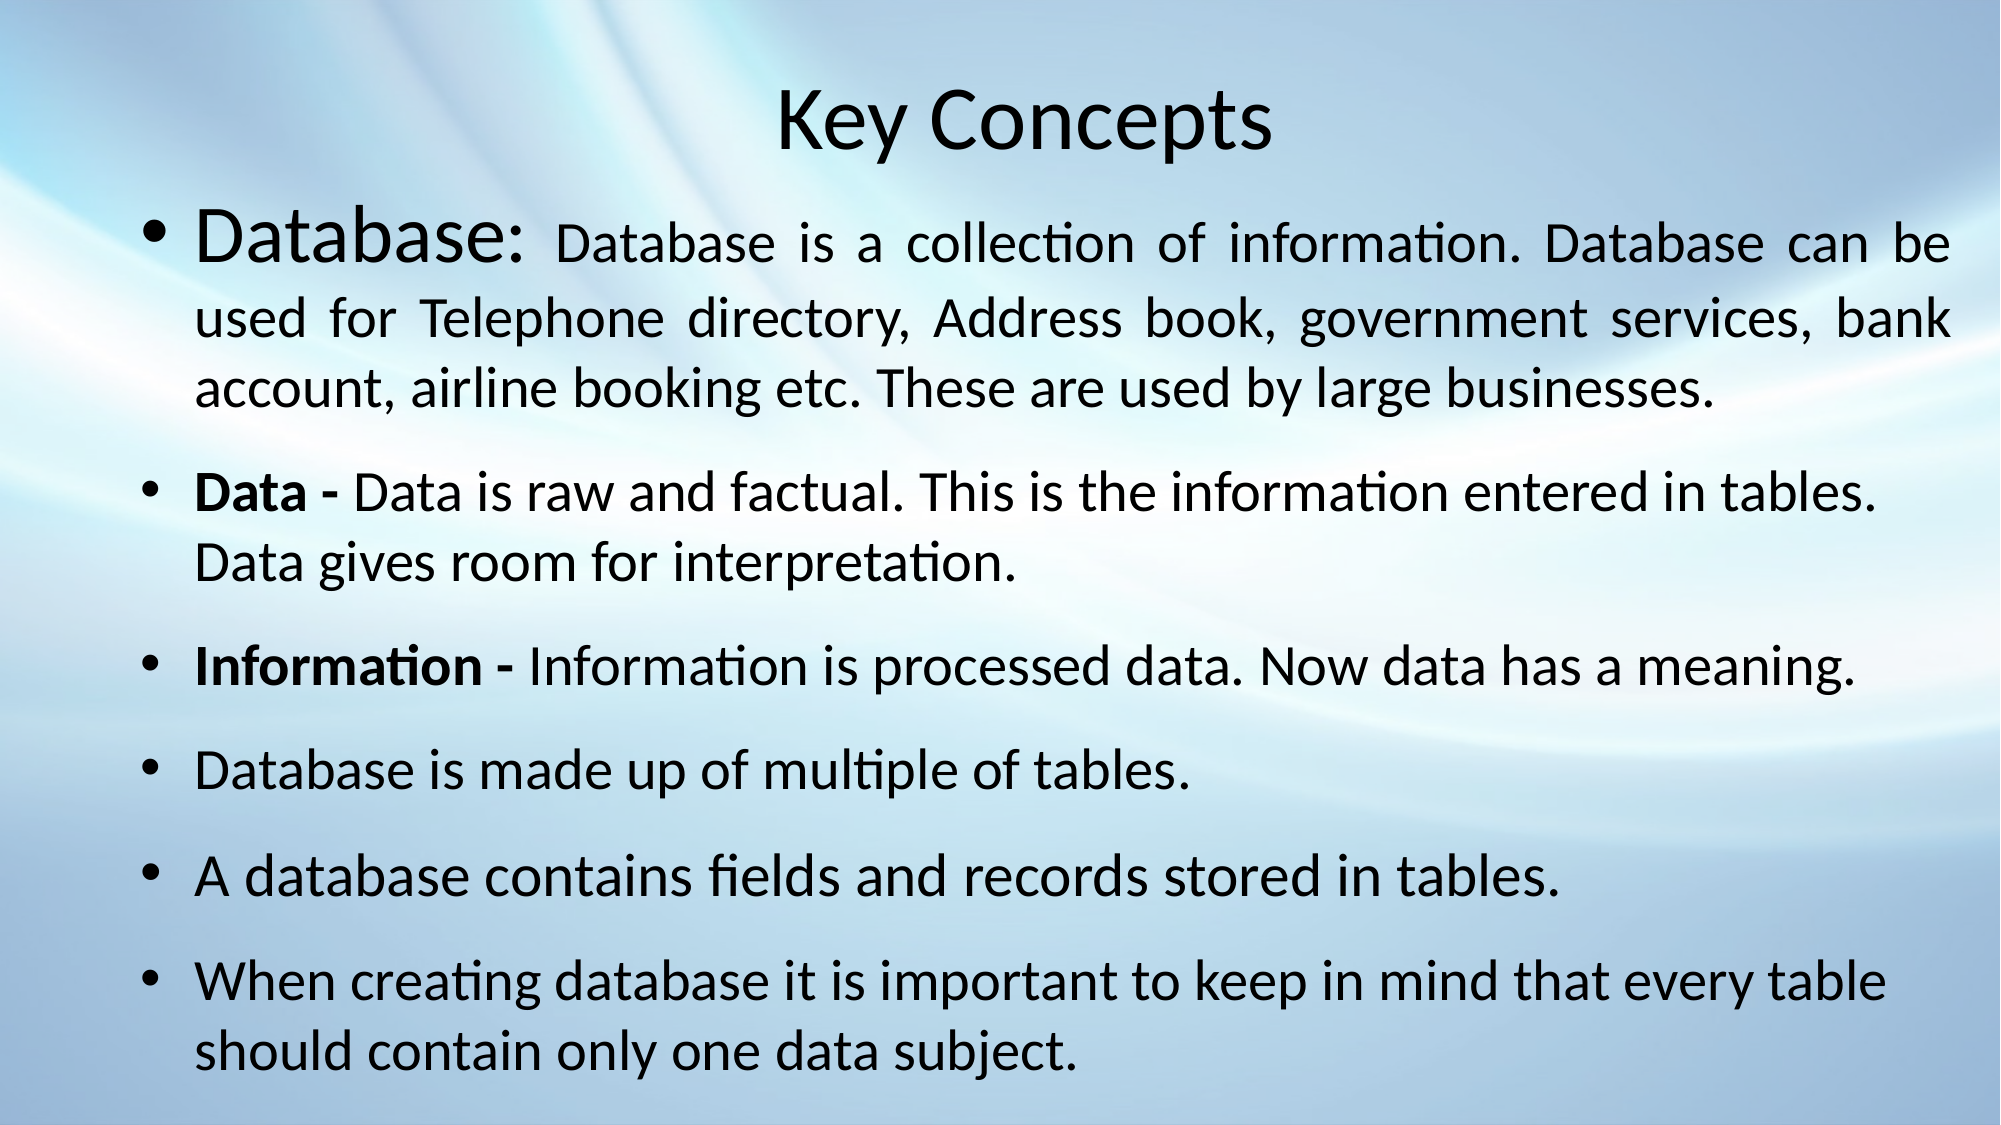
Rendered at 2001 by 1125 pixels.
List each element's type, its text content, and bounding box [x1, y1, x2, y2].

title Key Concepts [125, 19, 1926, 172]
list Database: Database is a collection of information. Database can be used for Telephone directory, Address book, government services, bank account, airline booking etc. These are used by large businesses. Data - Data is raw and factual. This is the information entered in tables. Data gives room for interpretation. Information - Information is processed data. Now data has a meaning. Database is made up of multiple of tables. A database contains fields and records stored in tables. When creating database it is important to keep in mind that every table should contain only one data subject. [125, 172, 1969, 1094]
